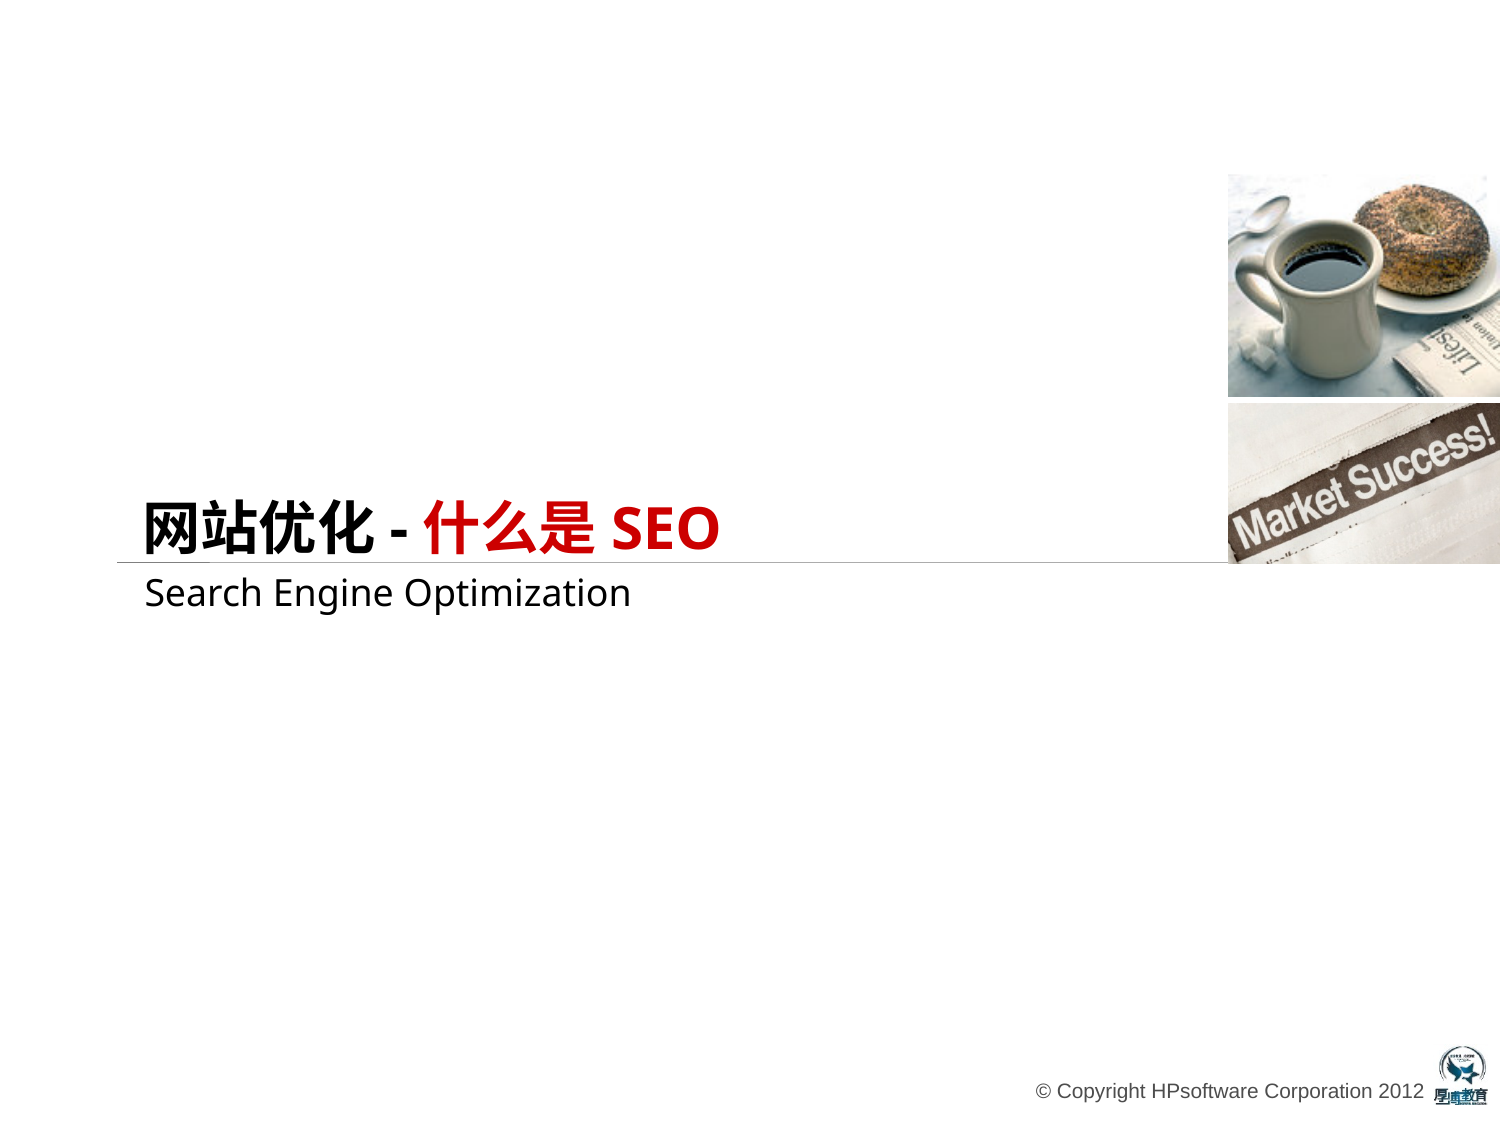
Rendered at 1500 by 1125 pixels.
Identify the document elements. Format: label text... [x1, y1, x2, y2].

text_box Search Engine Optimization [129, 579, 691, 622]
picture [1228, 403, 1500, 565]
text_box 网站优化-什么是SEO [127, 483, 939, 562]
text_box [985, 1043, 1489, 1112]
picture [1228, 173, 1500, 397]
